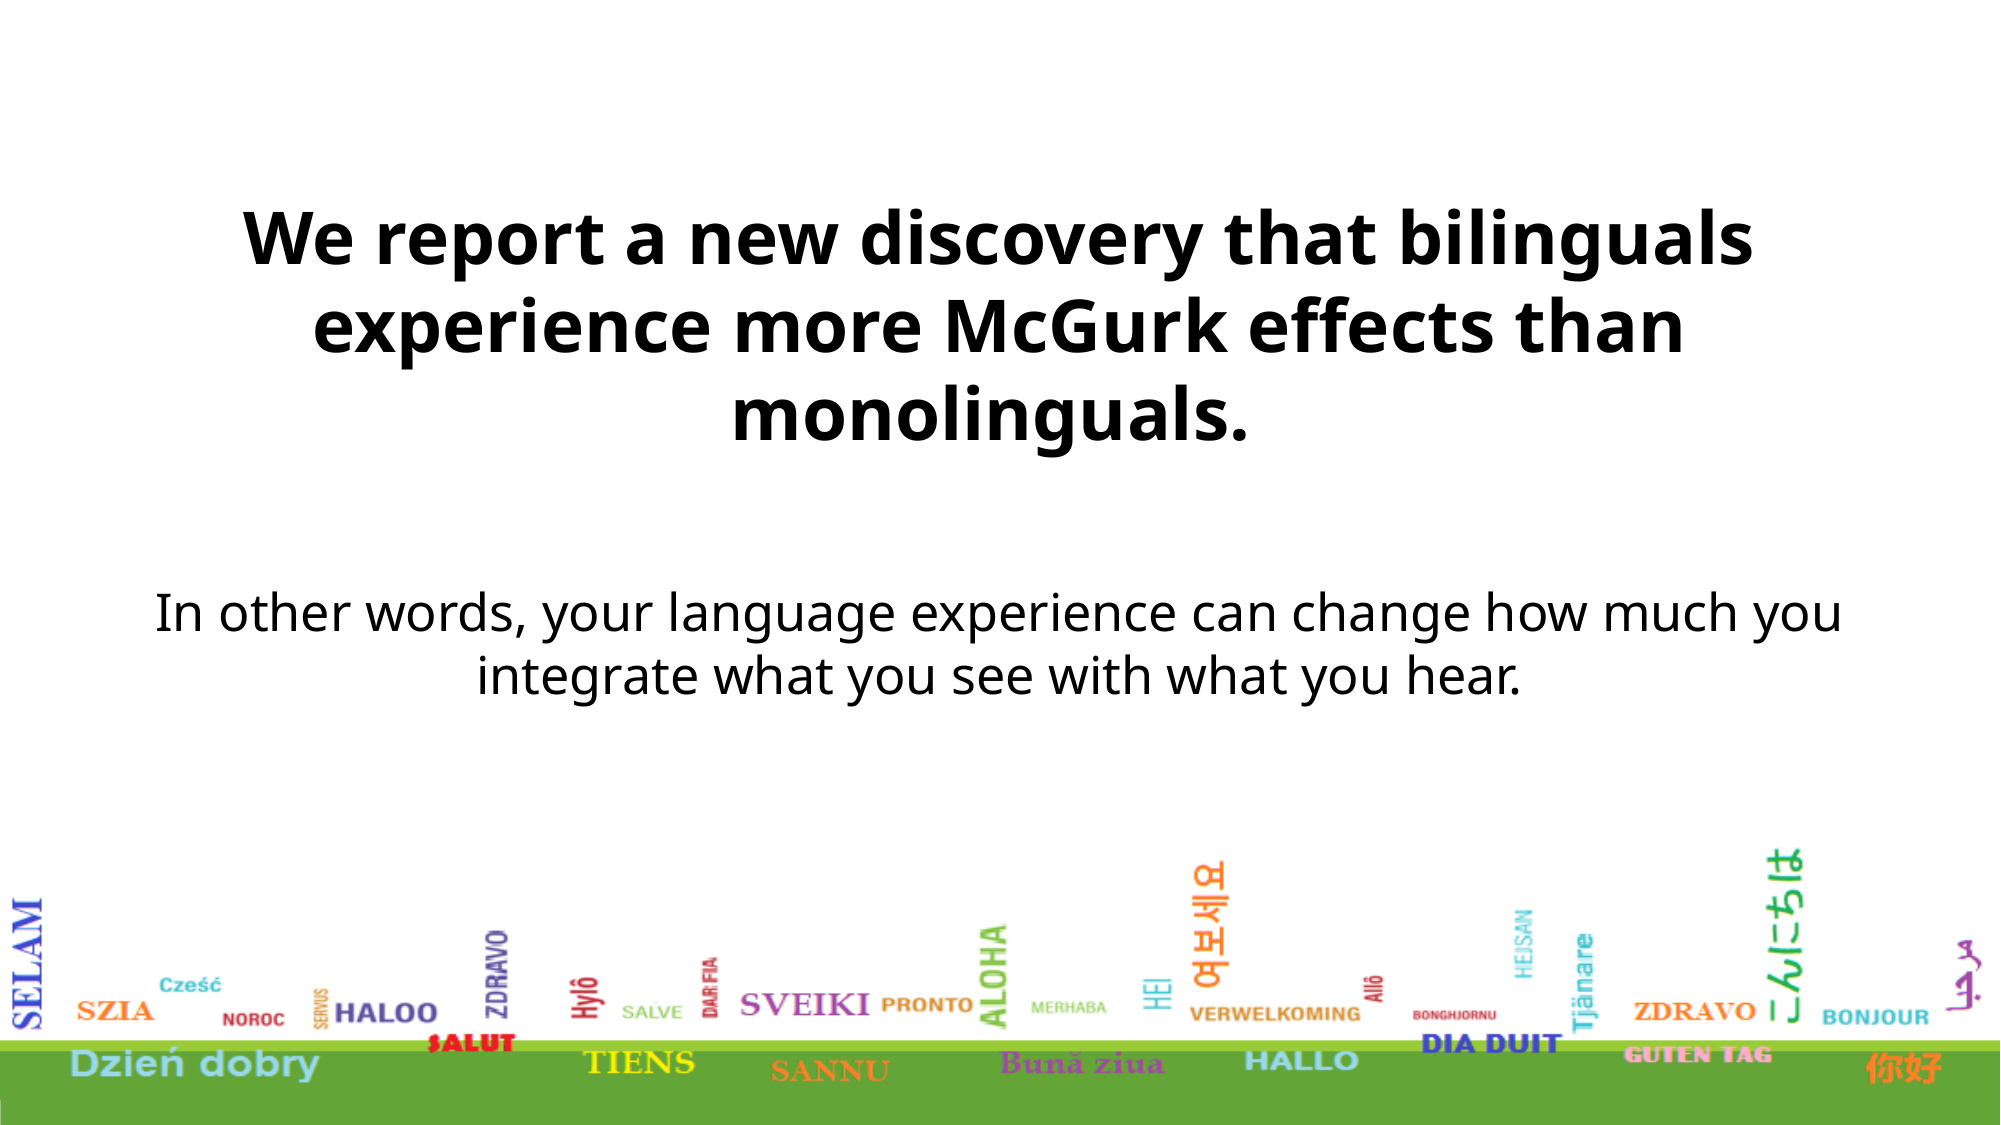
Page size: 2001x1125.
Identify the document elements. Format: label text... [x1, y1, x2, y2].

picture [0, 830, 2000, 1101]
text_box We report a new discovery that bilinguals experience more McGurk effects than monolinguals. In other words, your language experience can change how much you integrate what you see with what you hear. [36, 184, 1963, 712]
